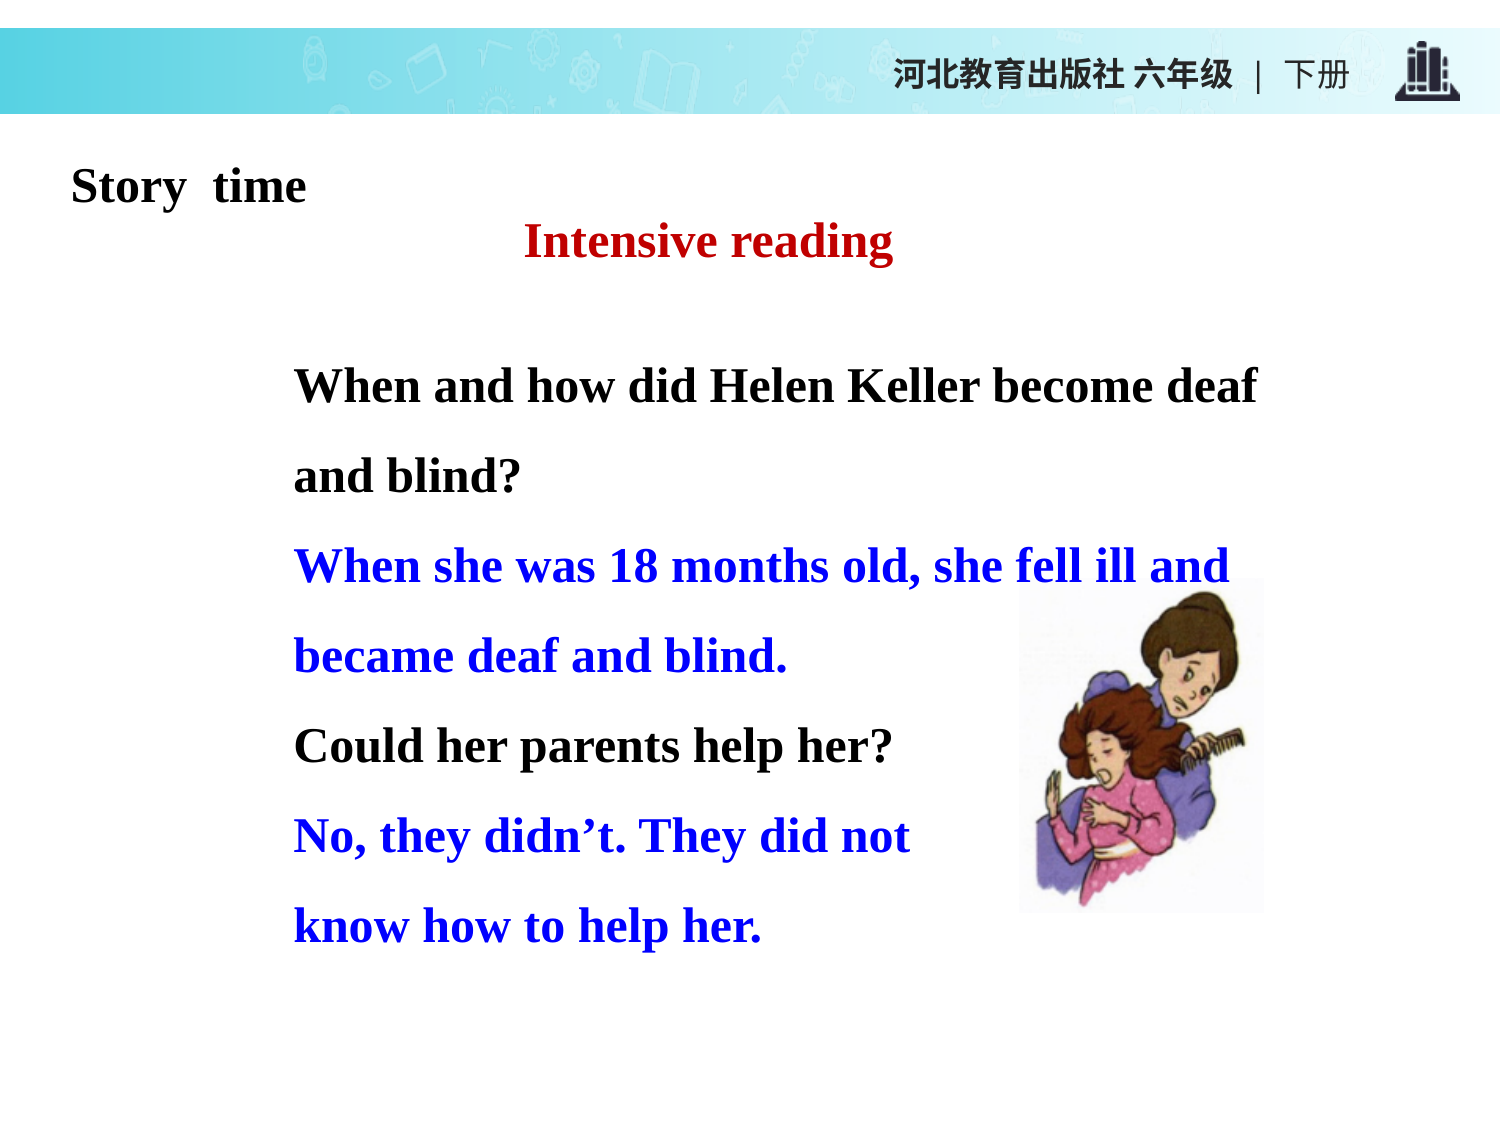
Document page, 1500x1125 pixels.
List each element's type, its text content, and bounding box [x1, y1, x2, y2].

text_box Story time [0, 137, 366, 228]
picture [1395, 41, 1460, 101]
picture [1019, 577, 1264, 913]
picture [303, 29, 1385, 114]
text_box Intensive reading [438, 192, 967, 283]
text_box When and how did Helen Keller become deaf and blind? When she was 18 months old, she fell ill and became deaf and blind. Could her parents help her? No, they didn’t. They did not know how to help her. [278, 314, 1335, 960]
